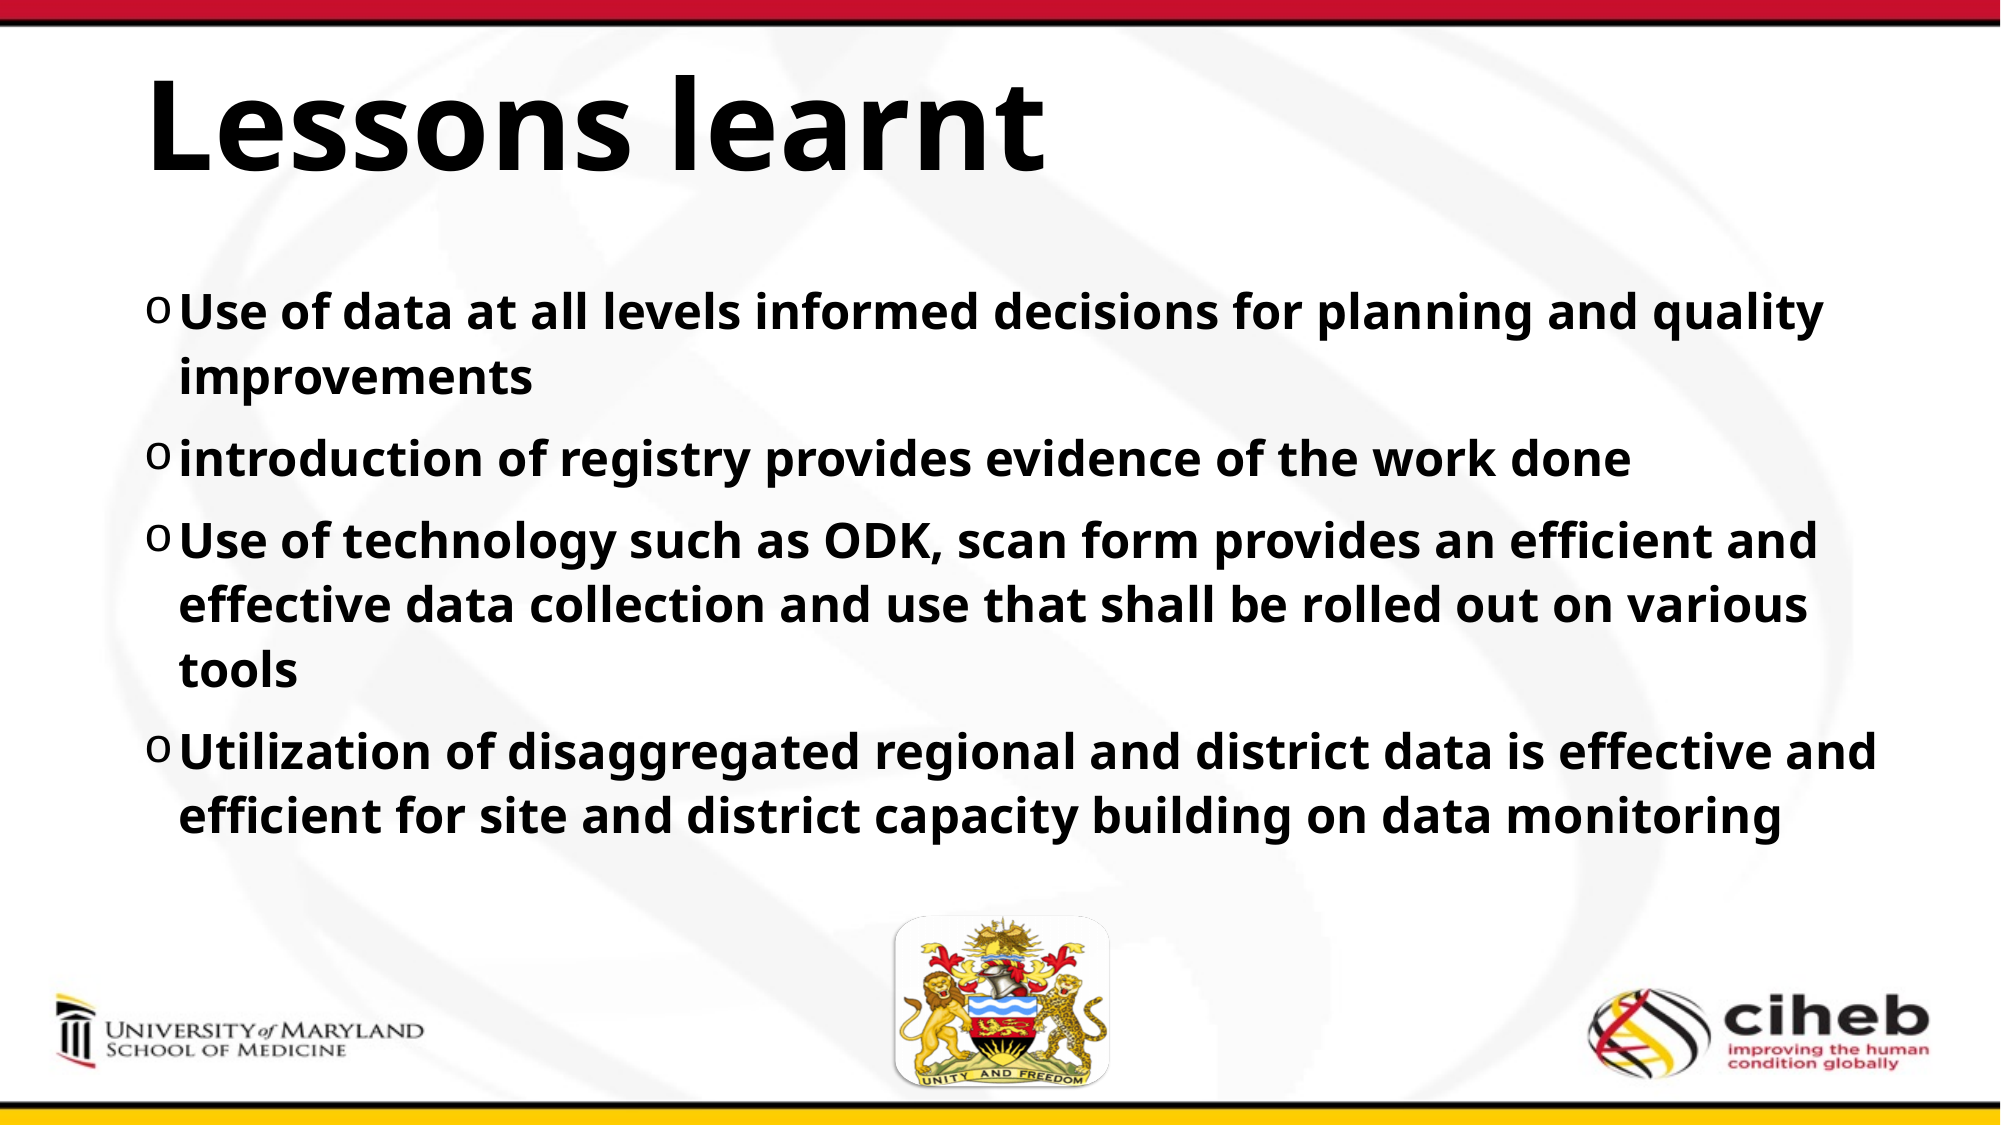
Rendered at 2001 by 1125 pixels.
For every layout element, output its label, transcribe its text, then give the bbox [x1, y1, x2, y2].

list Use of data at all levels informed decisions for planning and quality improvements introduction of registry provides evidence of the work done Use of technology such as ODK, scan form provides an efficient and effective data collection and use that shall be rolled out on various tools Utilization of disaggregated regional and district data is effective and efficient for site and district capacity building on data monitoring [129, 267, 1903, 900]
picture [0, 0, 2001, 1125]
title Lessons learnt [129, 51, 1863, 209]
